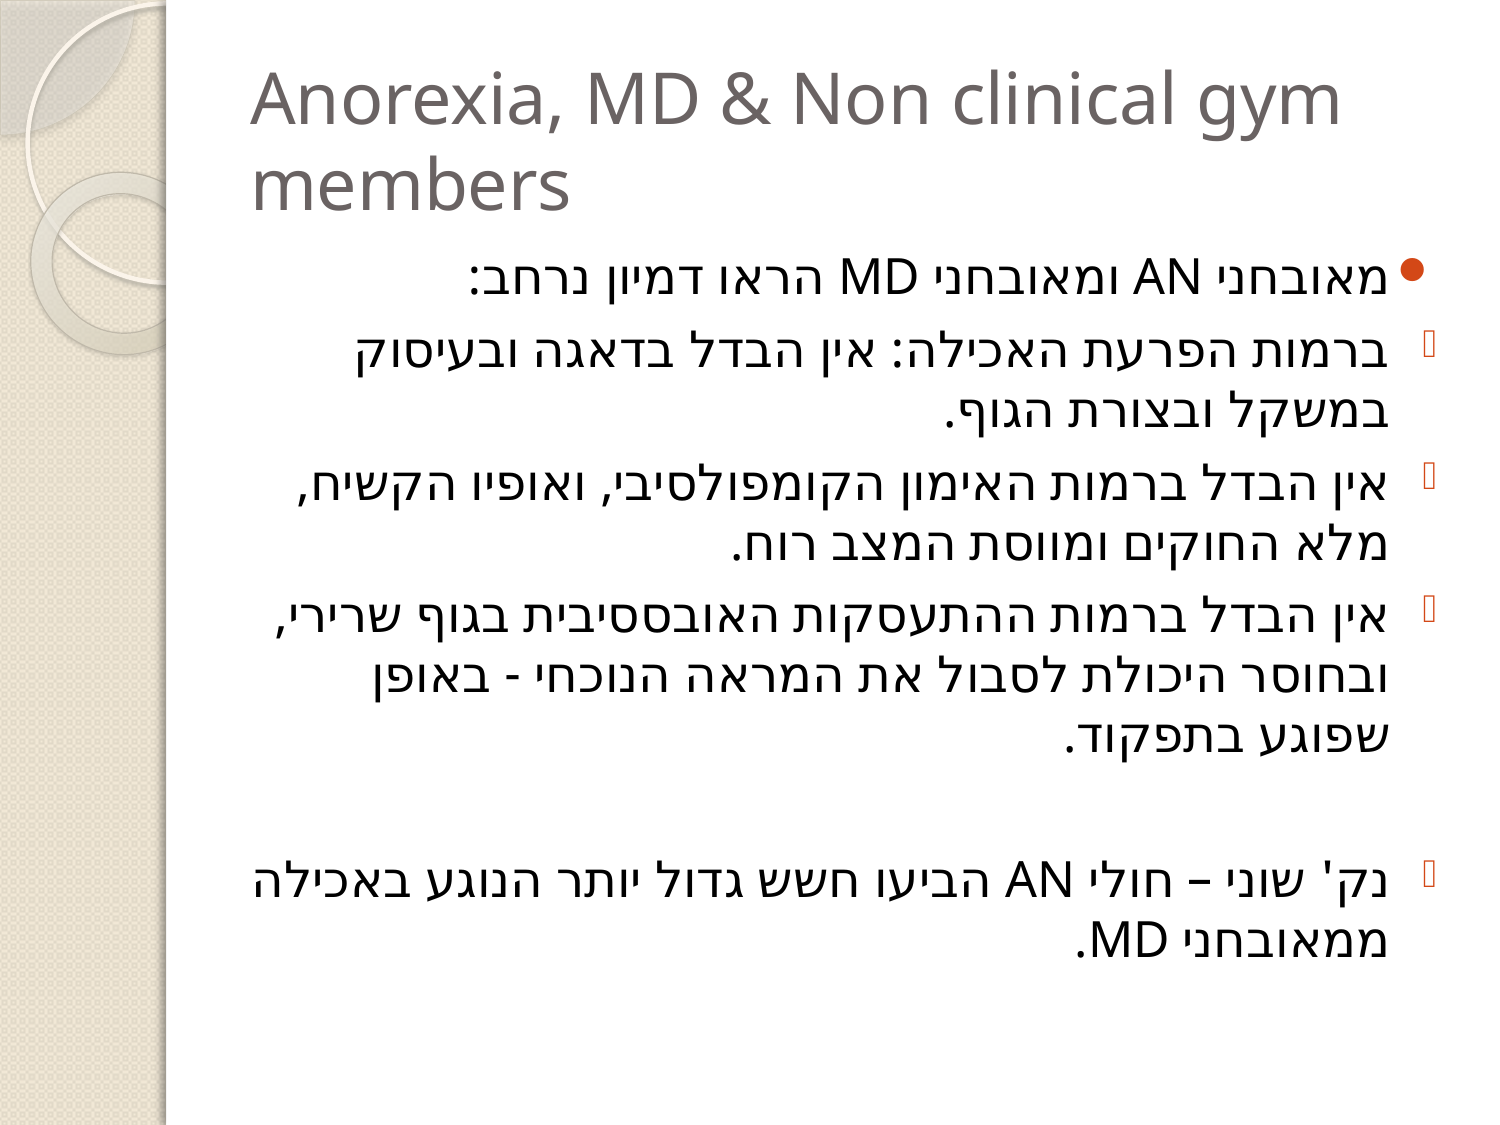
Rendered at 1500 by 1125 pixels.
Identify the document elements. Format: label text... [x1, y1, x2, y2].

list מאובחני AN ומאובחני MD הראו דמיון נרחב: ברמות הפרעת האכילה: אין הבדל בדאגה ובעיסוק במשקל ובצורת הגוף. אין הבדל ברמות האימון הקומפולסיבי, ואופיו הקשיח, מלא החוקים ומווסת המצב רוח. אין הבדל ברמות ההתעסקות האובססיבית בגוף שרירי, ובחוסר היכולת לסבול את המראה הנוכחי - באופן שפוגע בתפקוד. נק' שוני – חולי AN הביעו חשש גדול יותר הנוגע באכילה ממאובחני MD. [235, 237, 1466, 1025]
title Anorexia, MD & Non clinical gym members [235, 45, 1466, 233]
